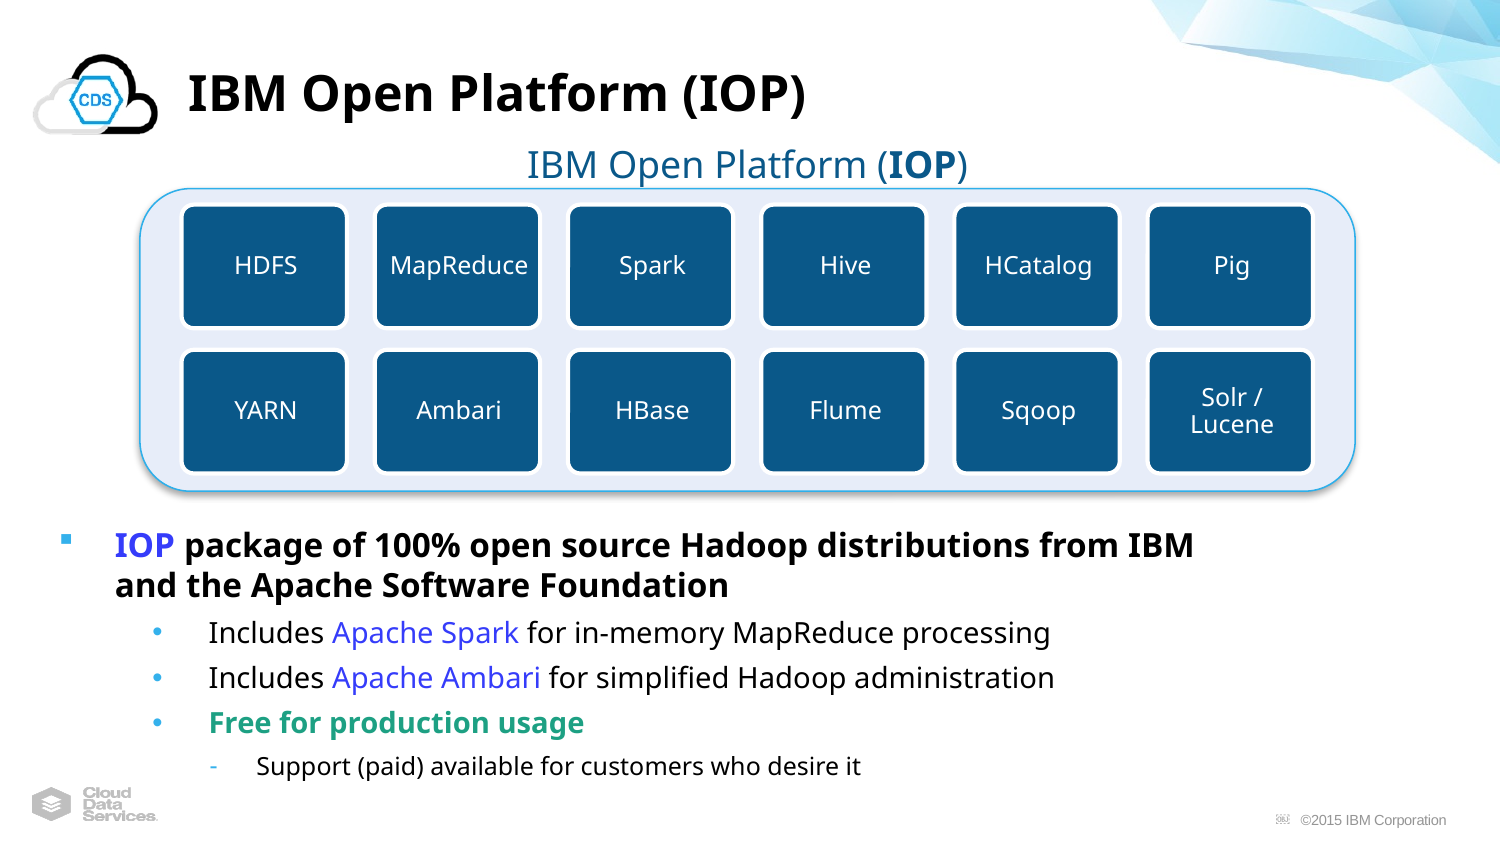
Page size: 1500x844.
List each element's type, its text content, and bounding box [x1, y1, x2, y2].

text_box IBM Open Platform (IOP) [139, 133, 1356, 194]
list IOP package of 100% open source Hadoop distributions from IBM and the Apache Software Foundation Includes Apache Spark for in-memory MapReduce processing Includes Apache Ambari for simplified Hadoop administration Free for production usage Support (paid) available for customers who desire it [43, 516, 1446, 762]
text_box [180, 349, 1315, 474]
text_box [139, 187, 1356, 492]
title IBM Open Platform (IOP) [173, 60, 1446, 129]
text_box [180, 204, 1315, 329]
picture [0, 0, 1500, 844]
